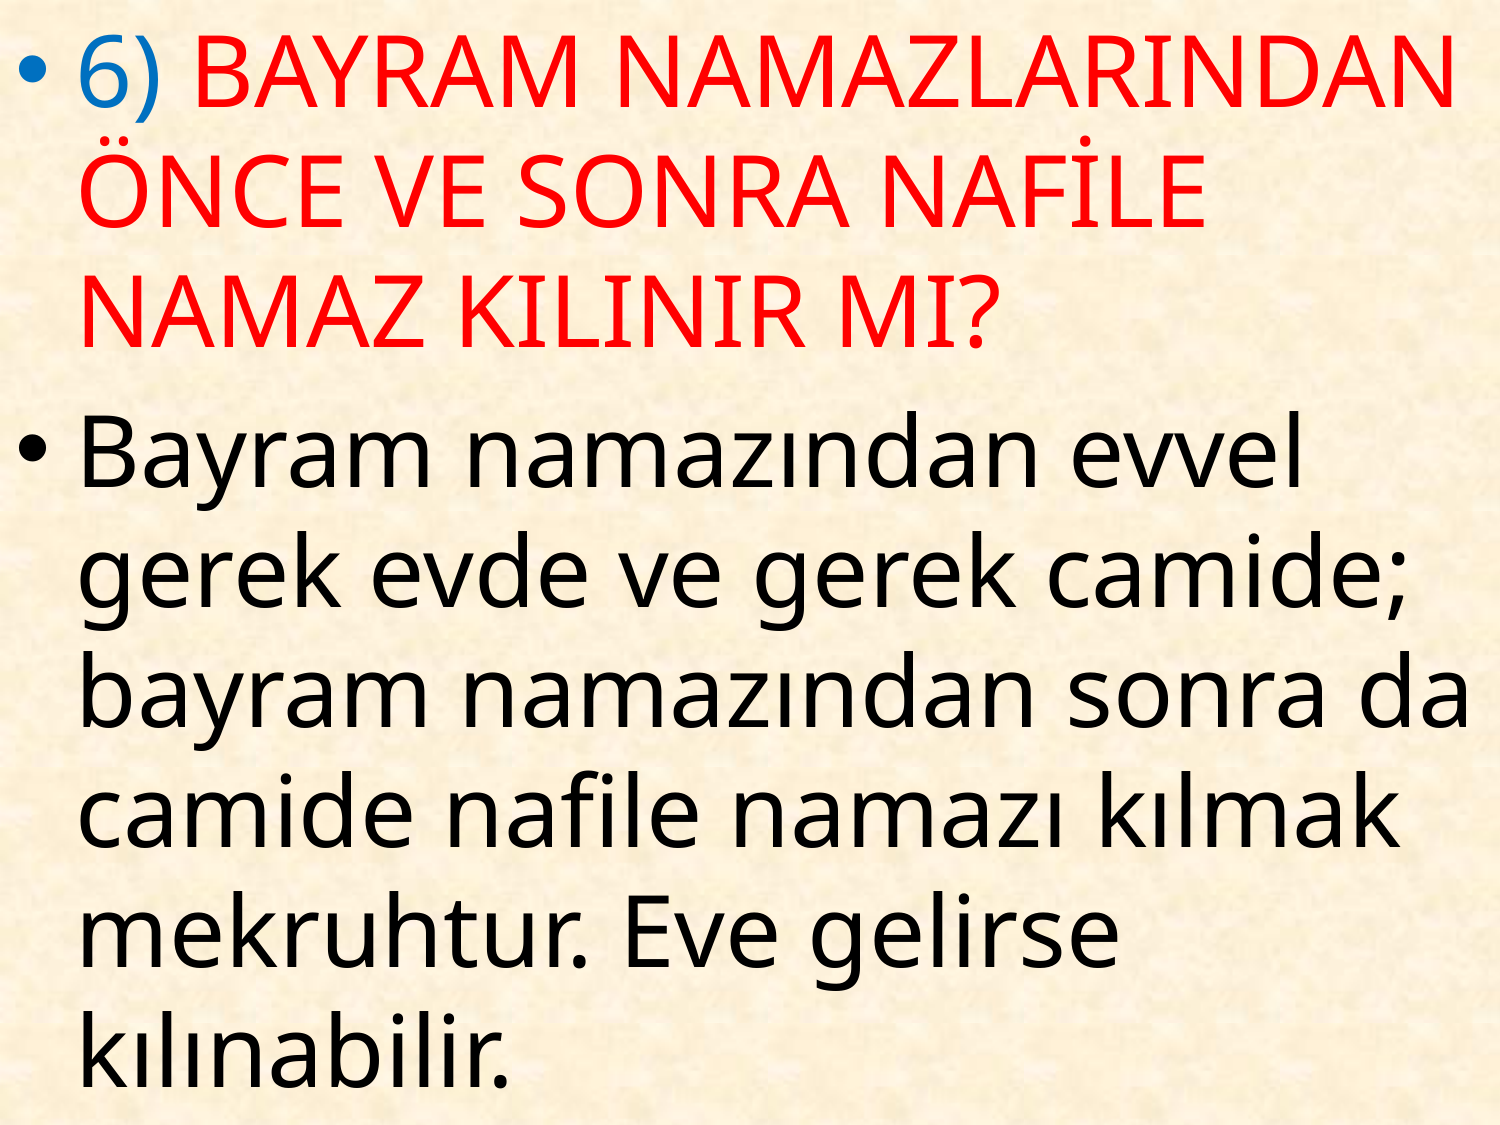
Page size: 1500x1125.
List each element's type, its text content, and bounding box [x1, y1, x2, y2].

list 6) BAYRAM NAMAZLARINDAN ÖNCE VE SONRA NAFİLE NAMAZ KILINIR MI? Bayram namazından evvel gerek evde ve gerek camide; bayram namazından sonra da camide nafile namazı kılmak mekruhtur. Eve gelirse kılınabilir. [0, 0, 1500, 1125]
